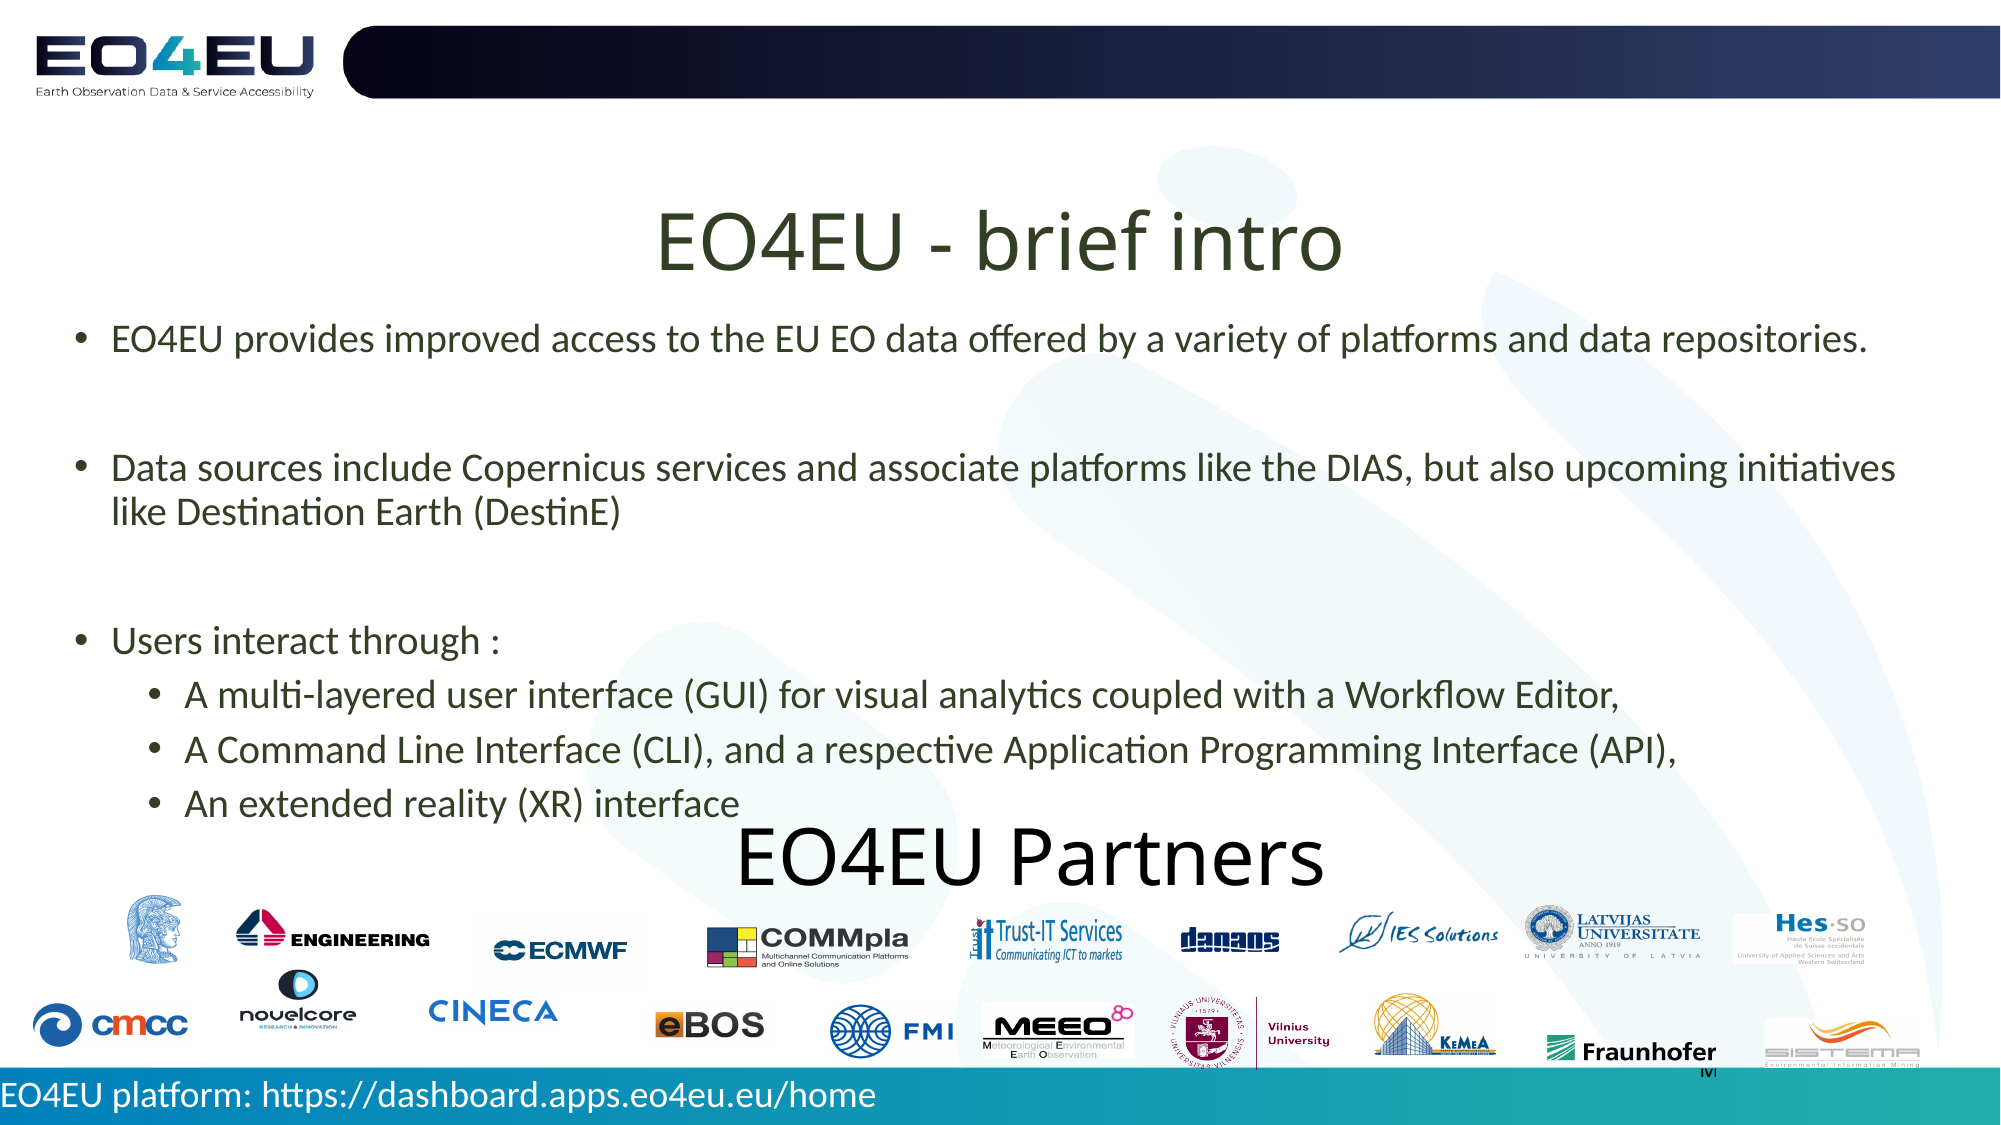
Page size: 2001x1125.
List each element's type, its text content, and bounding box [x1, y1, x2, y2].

picture [0, 0, 2001, 1125]
title EO4EU - brief intro [0, 161, 2000, 328]
text_box EO4EU Partners [30, 779, 2000, 941]
list EO4EU provides improved access to the EU EO data offered by a variety of platforms and data repositories. Data sources include Copernicus services and associate platforms like the DIAS, but also upcoming initiatives like Destination Earth (DestinE) Users interact through : A multi-layered user interface (GUI) for visual analytics coupled with a Workflow Editor, A Command Line Interface (CLI), and a respective Application Programming Interface (API), An extended reality (XR) interface [59, 309, 1955, 779]
